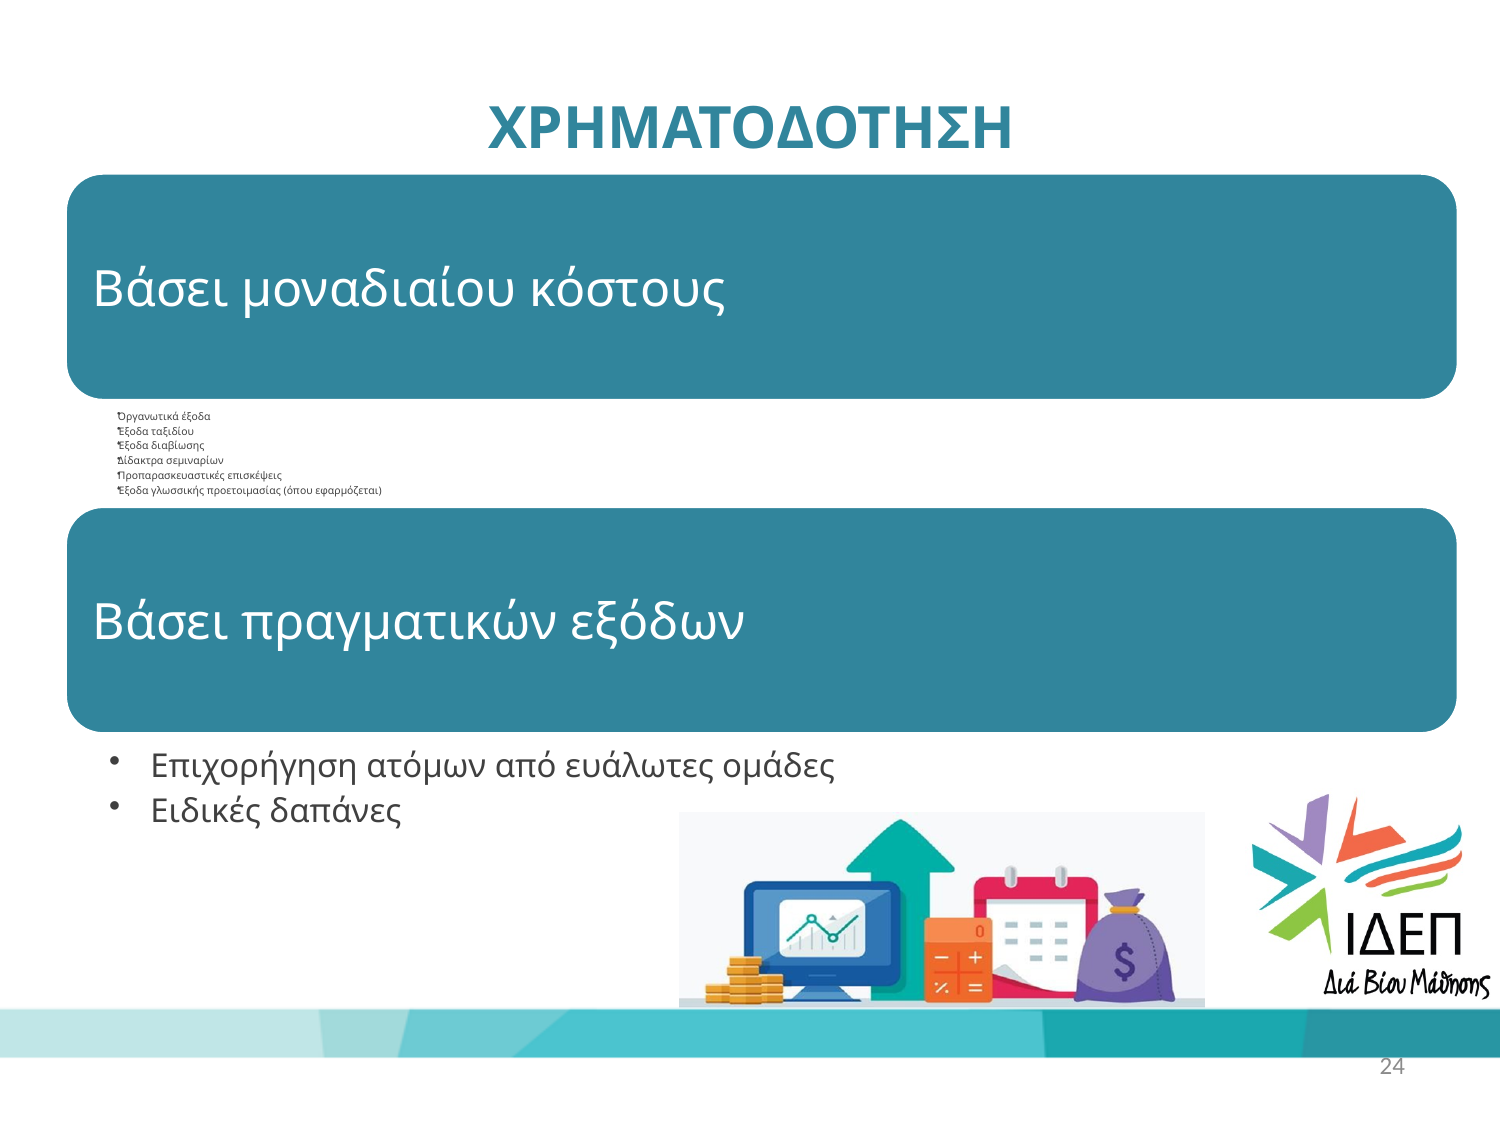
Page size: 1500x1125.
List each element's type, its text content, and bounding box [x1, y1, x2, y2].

slide_number 24 [1070, 1034, 1420, 1095]
title ΧΡΗΜΑΤΟΔΟΤΗΣΗ [76, 66, 1427, 171]
picture [0, 788, 1500, 1062]
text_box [64, 172, 1459, 840]
